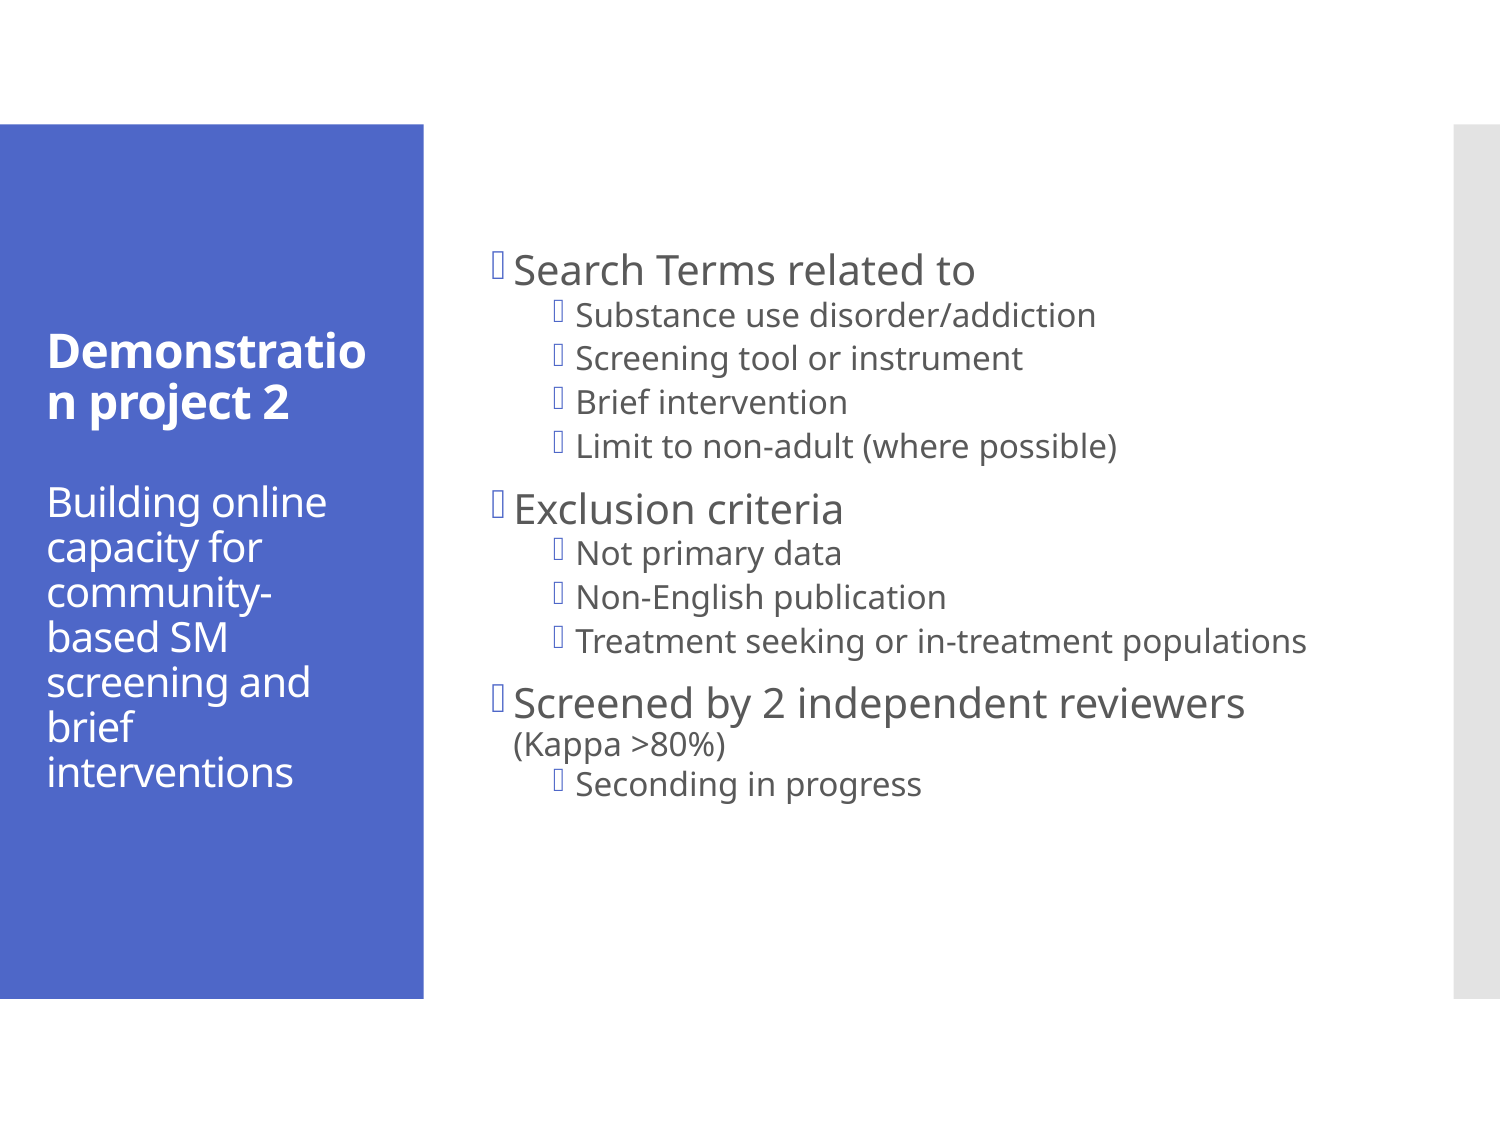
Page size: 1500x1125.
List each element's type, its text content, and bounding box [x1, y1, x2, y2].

list Search Terms related to Substance use disorder/addiction Screening tool or instrument Brief intervention Limit to non-adult (where possible) Exclusion criteria Not primary data Non-English publication Treatment seeking or in-treatment populations Screened by 2 independent reviewers (Kappa >80%) Seconding in progress [475, 141, 1376, 982]
title Demonstration project 2 Building online capacity for community-based SM screening and brief interventions [31, 184, 394, 939]
